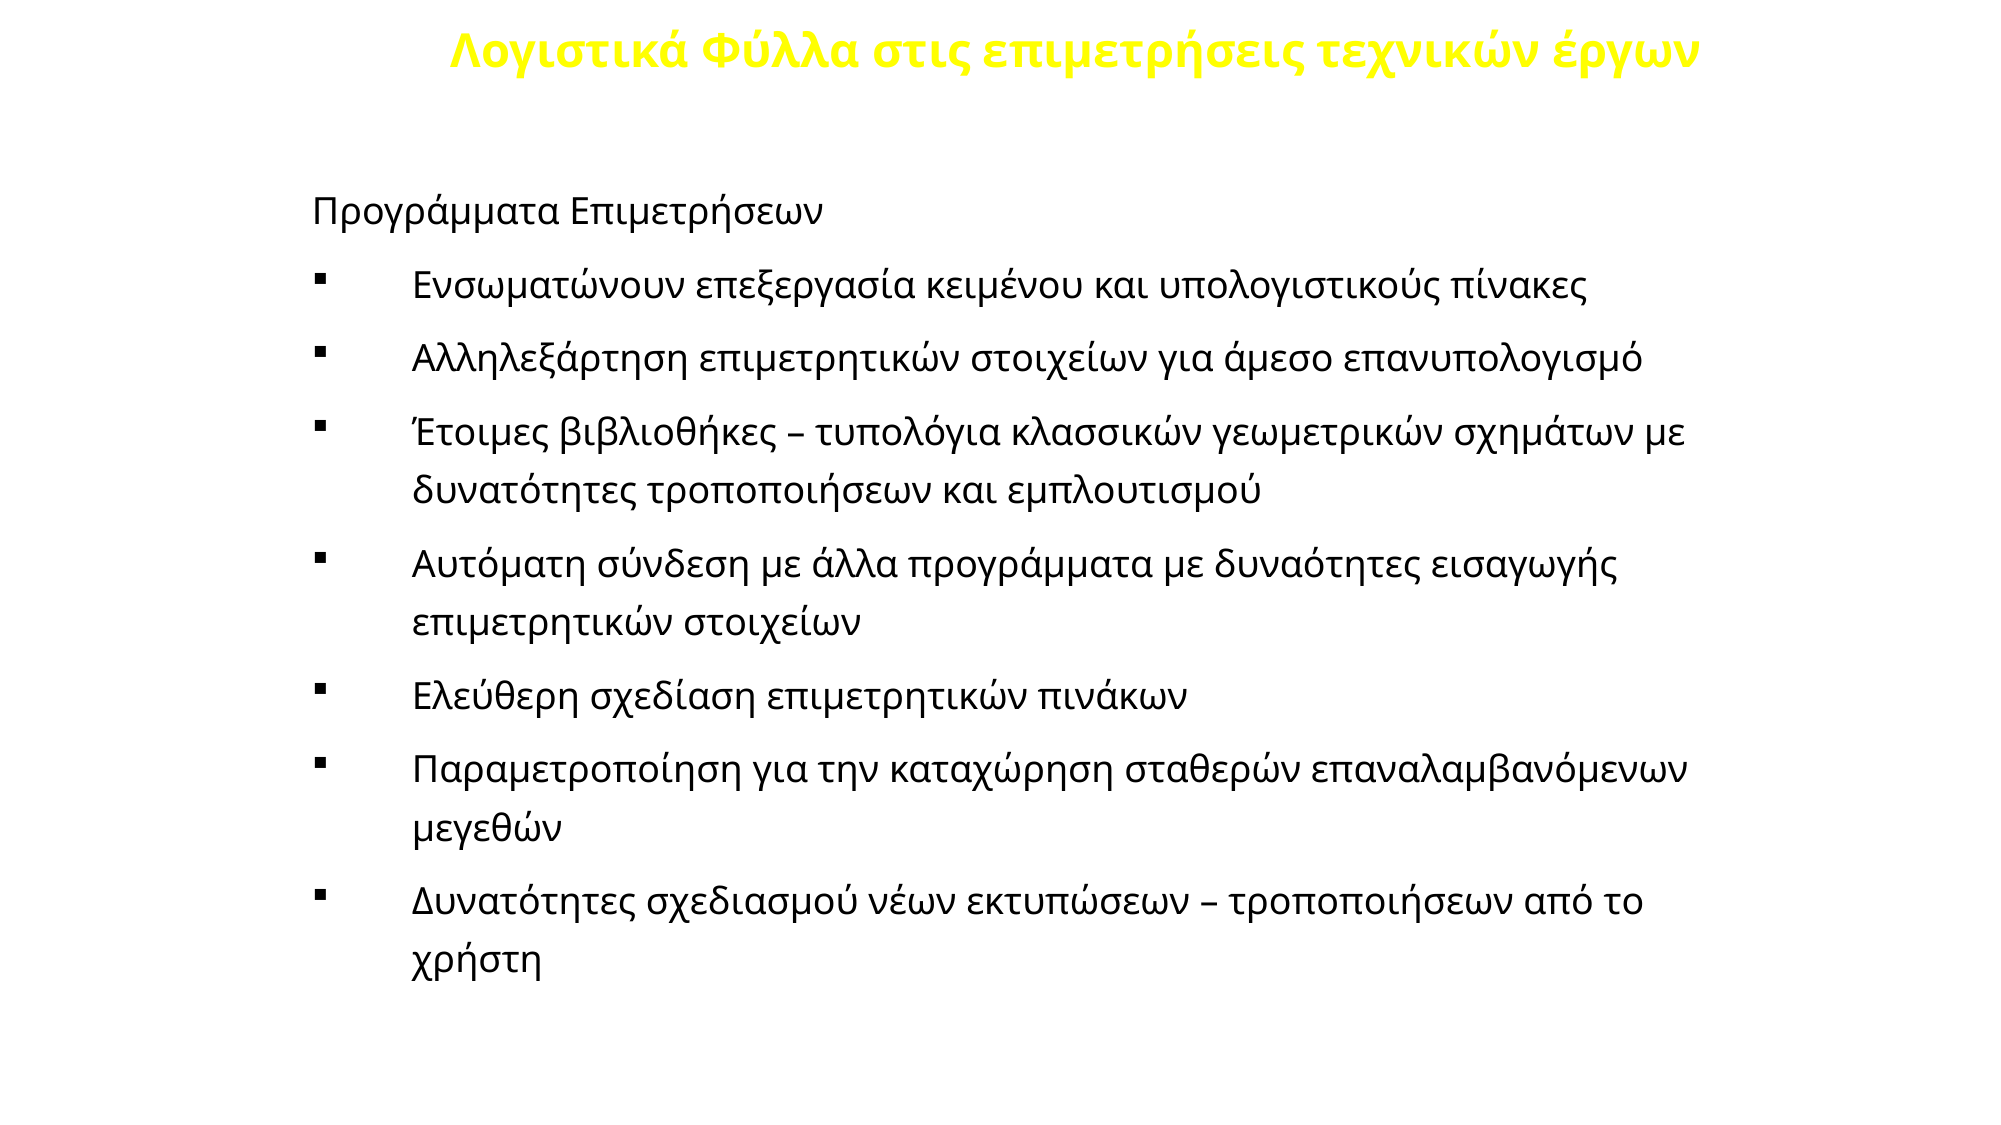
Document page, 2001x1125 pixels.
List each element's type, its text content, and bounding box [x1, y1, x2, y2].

subtitle Προγράμματα Επιμετρήσεων Ενσωματώνουν επεξεργασία κειμένου και υπολογιστικούς πίνακες Αλληλεξάρτηση επιμετρητικών στοιχείων για άμεσο επανυπολογισμό Έτοιμες βιβλιοθήκες – τυπολόγια κλασσικών γεωμετρικών σχημάτων με δυνατότητες τροποποιήσεων και εμπλουτισμού Αυτόματη σύνδεση με άλλα προγράμματα με δυναότητες εισαγωγής επιμετρητικών στοιχείων Ελεύθερη σχεδίαση επιμετρητικών πινάκων Παραμετροποίηση για την καταχώρηση σταθερών επαναλαμβανόμενων μεγεθών Δυνατότητες σχεδιασμού νέων εκτυπώσεων – τροποποιήσεων από το χρήστη [279, 148, 1750, 1046]
title Λογιστικά Φύλλα στις επιμετρήσεις τεχνικών έργων [433, 19, 1721, 130]
